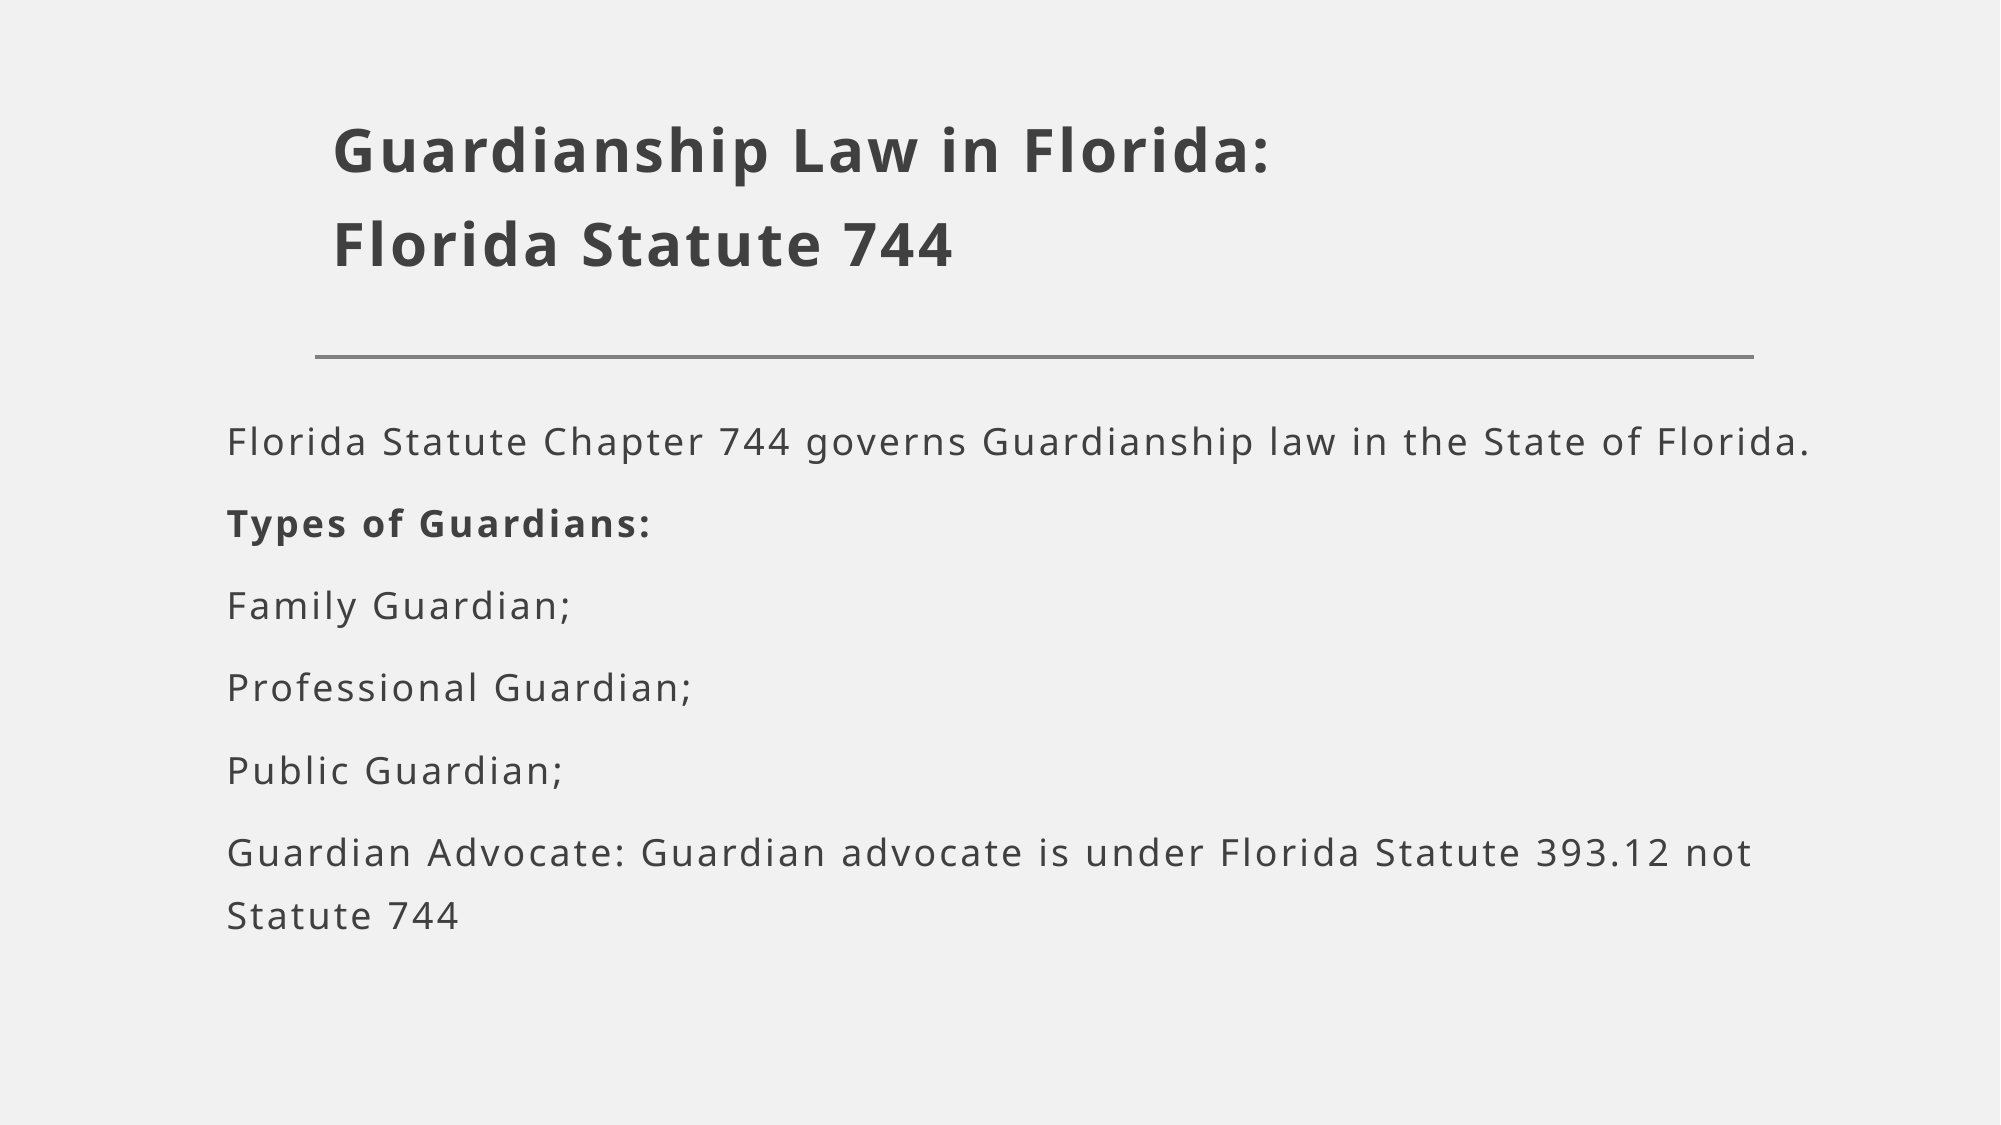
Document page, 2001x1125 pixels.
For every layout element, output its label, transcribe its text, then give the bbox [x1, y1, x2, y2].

list Florida Statute Chapter 744 governs Guardianship law in the State of Florida. Types of Guardians: Family Guardian; Professional Guardian; Public Guardian; Guardian Advocate: Guardian advocate is under Florida Statute 393.12 not Statute 744 [208, 381, 1872, 1083]
title Guardianship Law in Florida: Florida Statute 744 [315, 72, 1754, 294]
